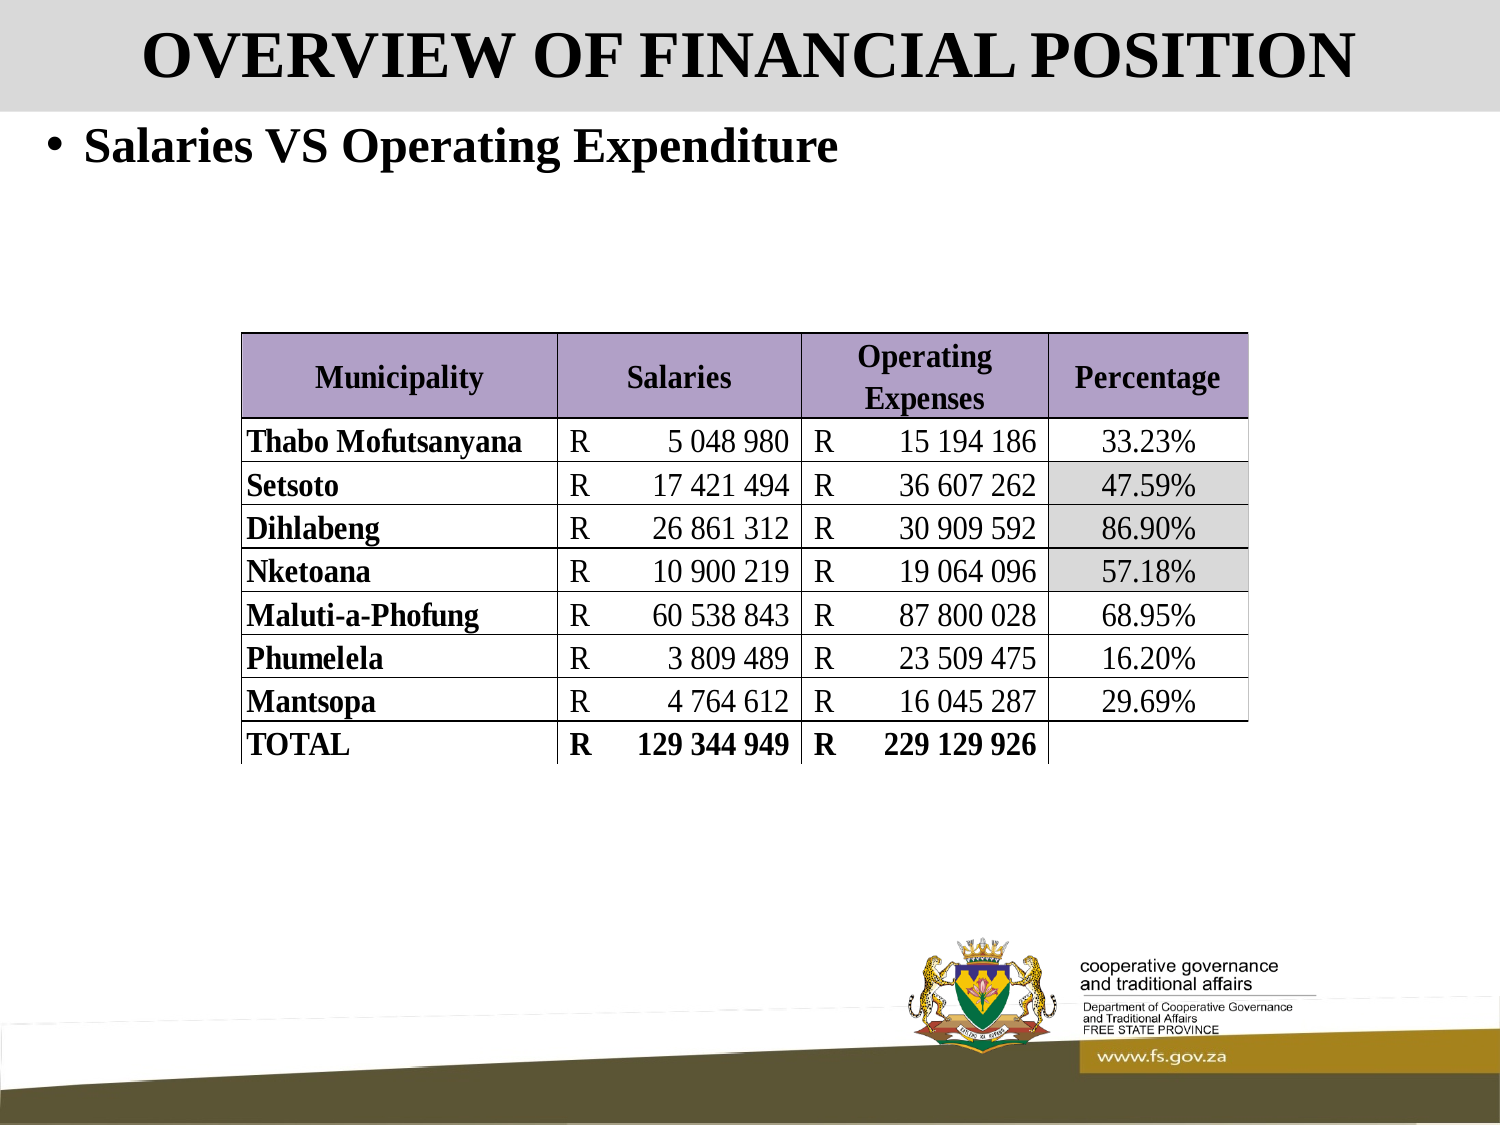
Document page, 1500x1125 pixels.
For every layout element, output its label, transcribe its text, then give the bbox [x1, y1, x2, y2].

picture [241, 332, 1250, 766]
list Salaries VS Operating Expenditure [31, 111, 1469, 996]
title OVERVIEW OF FINANCIAL POSITION [0, 0, 1500, 112]
picture [0, 925, 1500, 1125]
